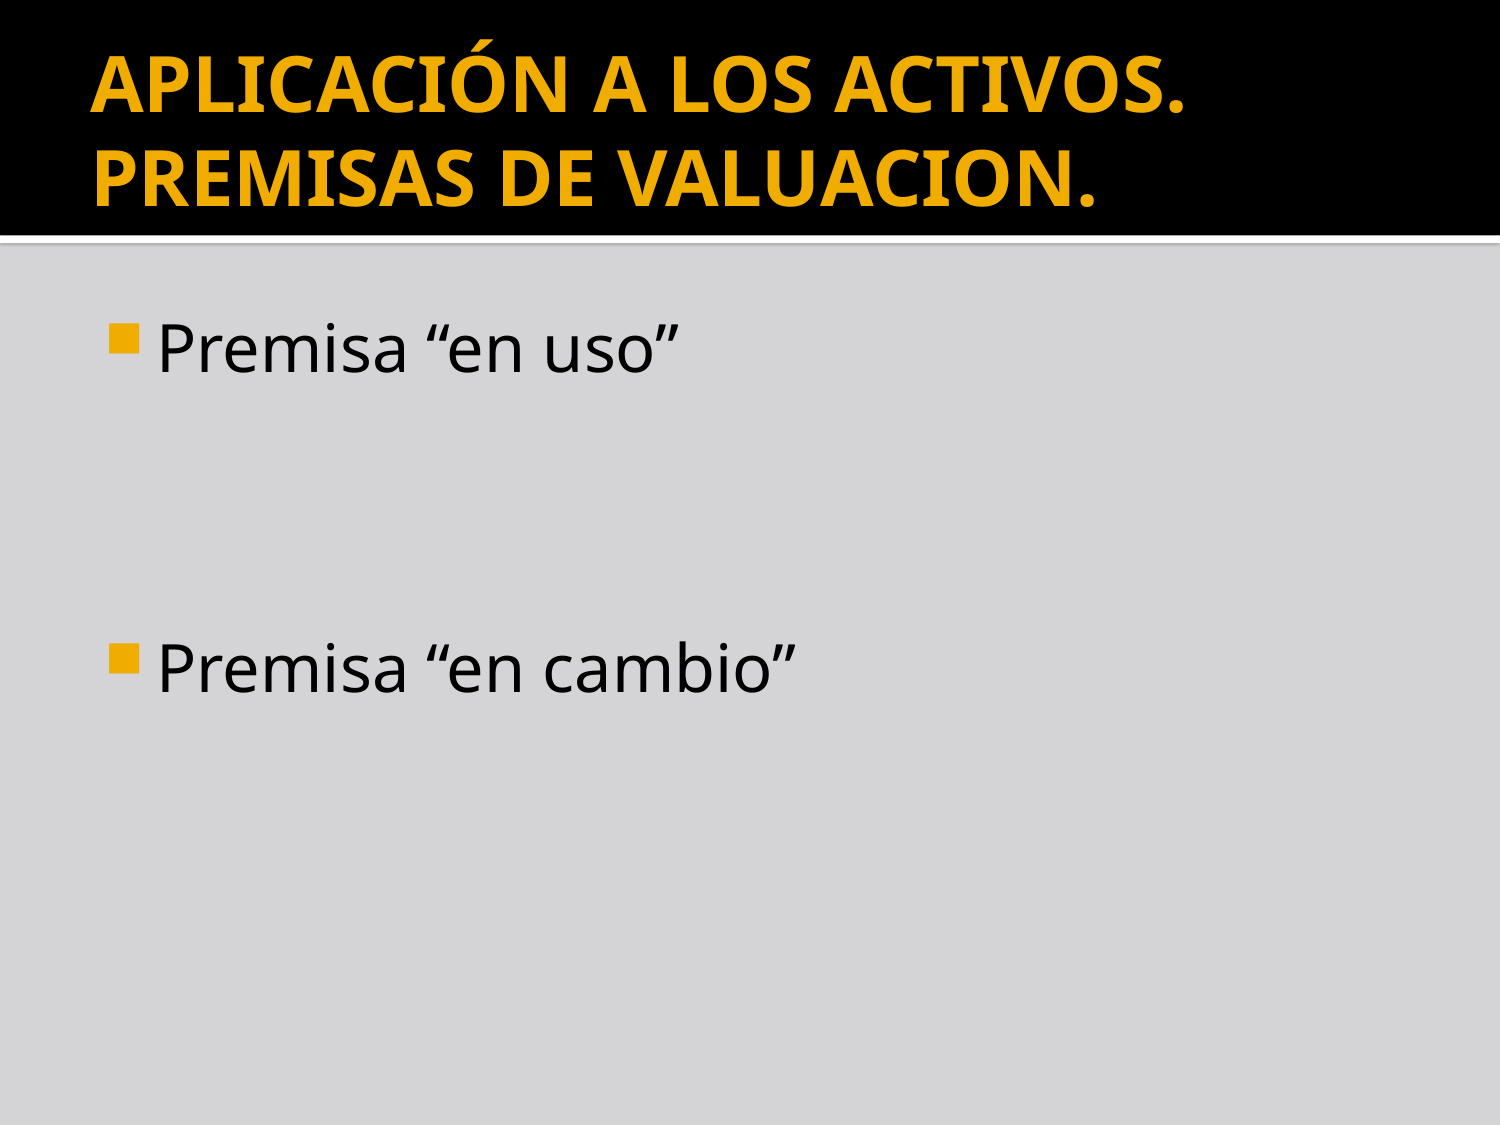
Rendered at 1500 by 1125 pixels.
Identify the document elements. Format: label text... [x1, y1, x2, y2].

list Premisa “en uso” Premisa “en cambio” [75, 291, 1425, 1050]
title APLICACIÓN A LOS ACTIVOS. PREMISAS DE VALUACION. [75, 25, 1425, 231]
